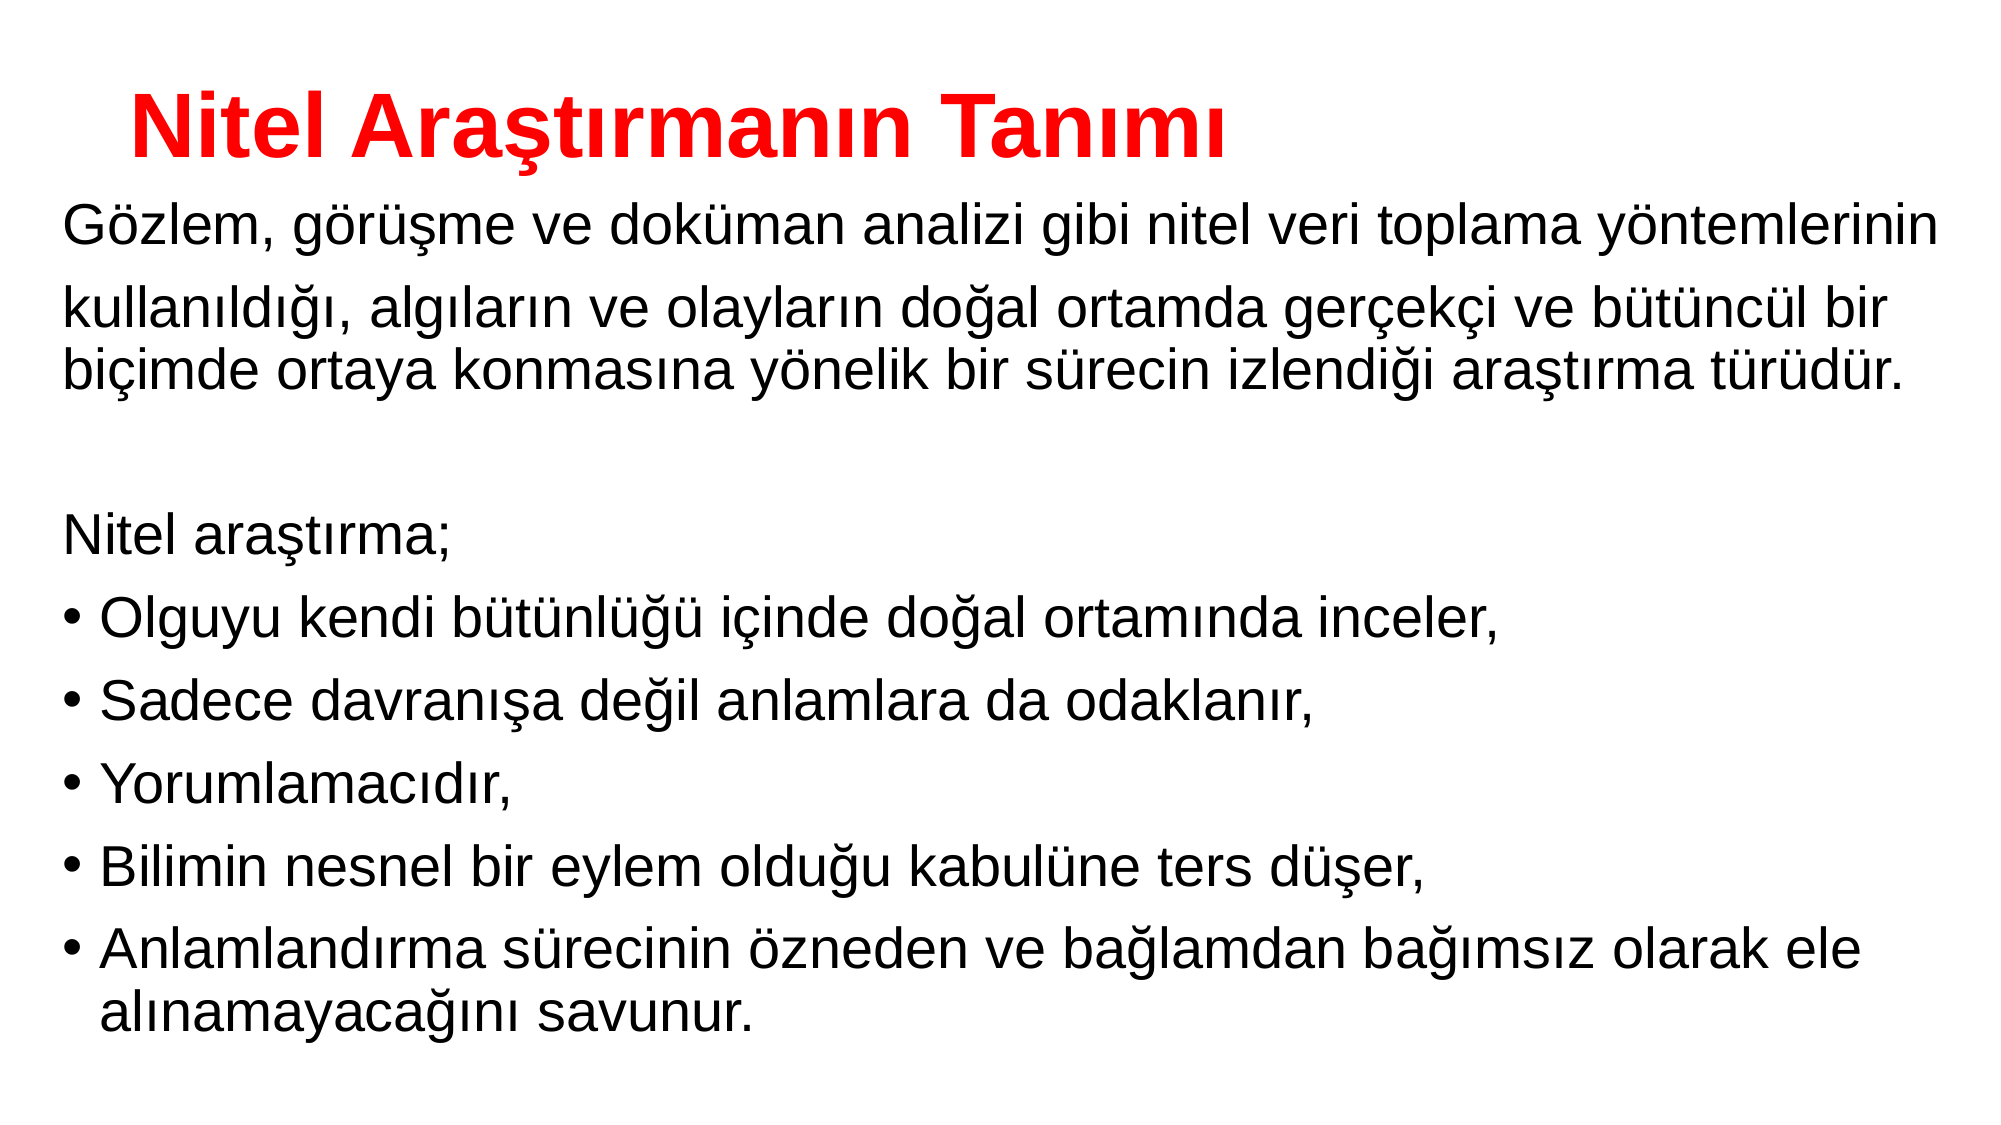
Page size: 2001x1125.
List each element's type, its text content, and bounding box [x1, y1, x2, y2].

title Nitel Araştırmanın Tanımı [114, 69, 1670, 187]
list Gözlem, görüşme ve doküman analizi gibi nitel veri toplama yöntemlerinin kullanıldığı, algıların ve olayların doğal ortamda gerçekçi ve bütüncül bir biçimde ortaya konmasına yönelik bir sürecin izlendiği araştırma türüdür. Nitel araştırma; Olguyu kendi bütünlüğü içinde doğal ortamında inceler, Sadece davranışa değil anlamlara da odaklanır, Yorumlamacıdır, Bilimin nesnel bir eylem olduğu kabulüne ters düşer, Anlamlandırma sürecinin özneden ve bağlamdan bağımsız olarak ele alınamayacağını savunur. [47, 187, 1960, 1086]
